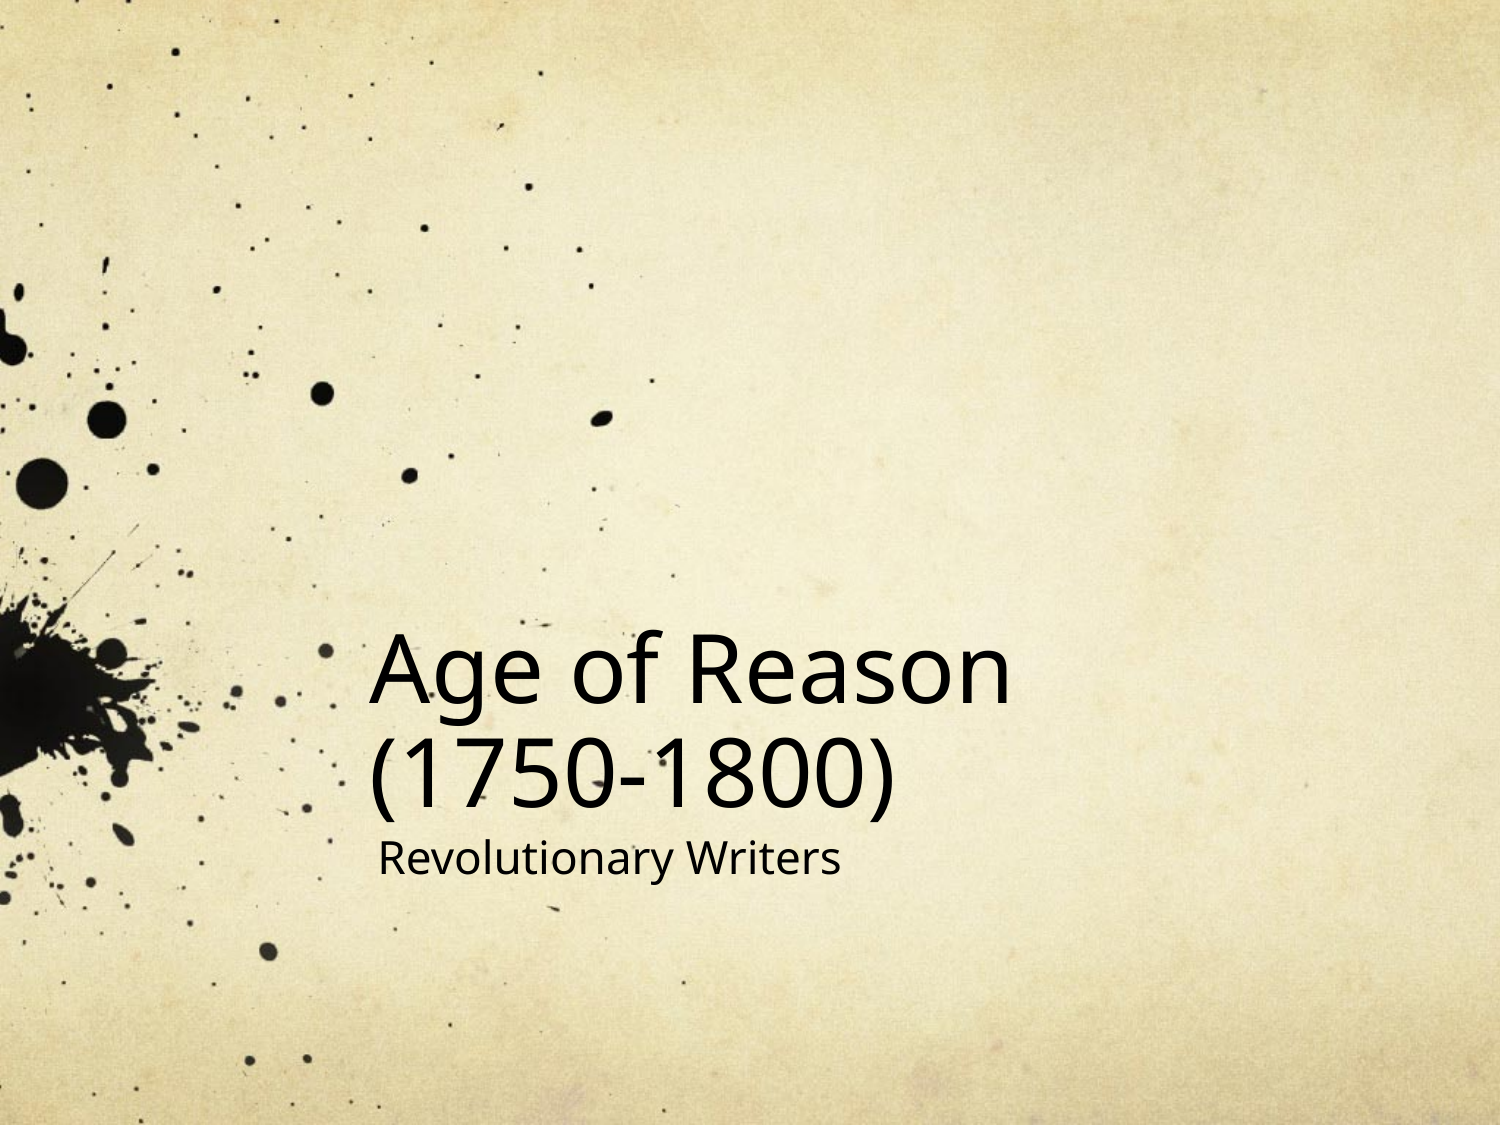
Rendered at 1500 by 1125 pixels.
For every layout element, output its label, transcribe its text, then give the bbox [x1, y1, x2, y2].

picture [0, 0, 1500, 1125]
subtitle Revolutionary Writers [362, 829, 1425, 1023]
title Age of Reason (1750-1800) [362, 512, 1425, 827]
